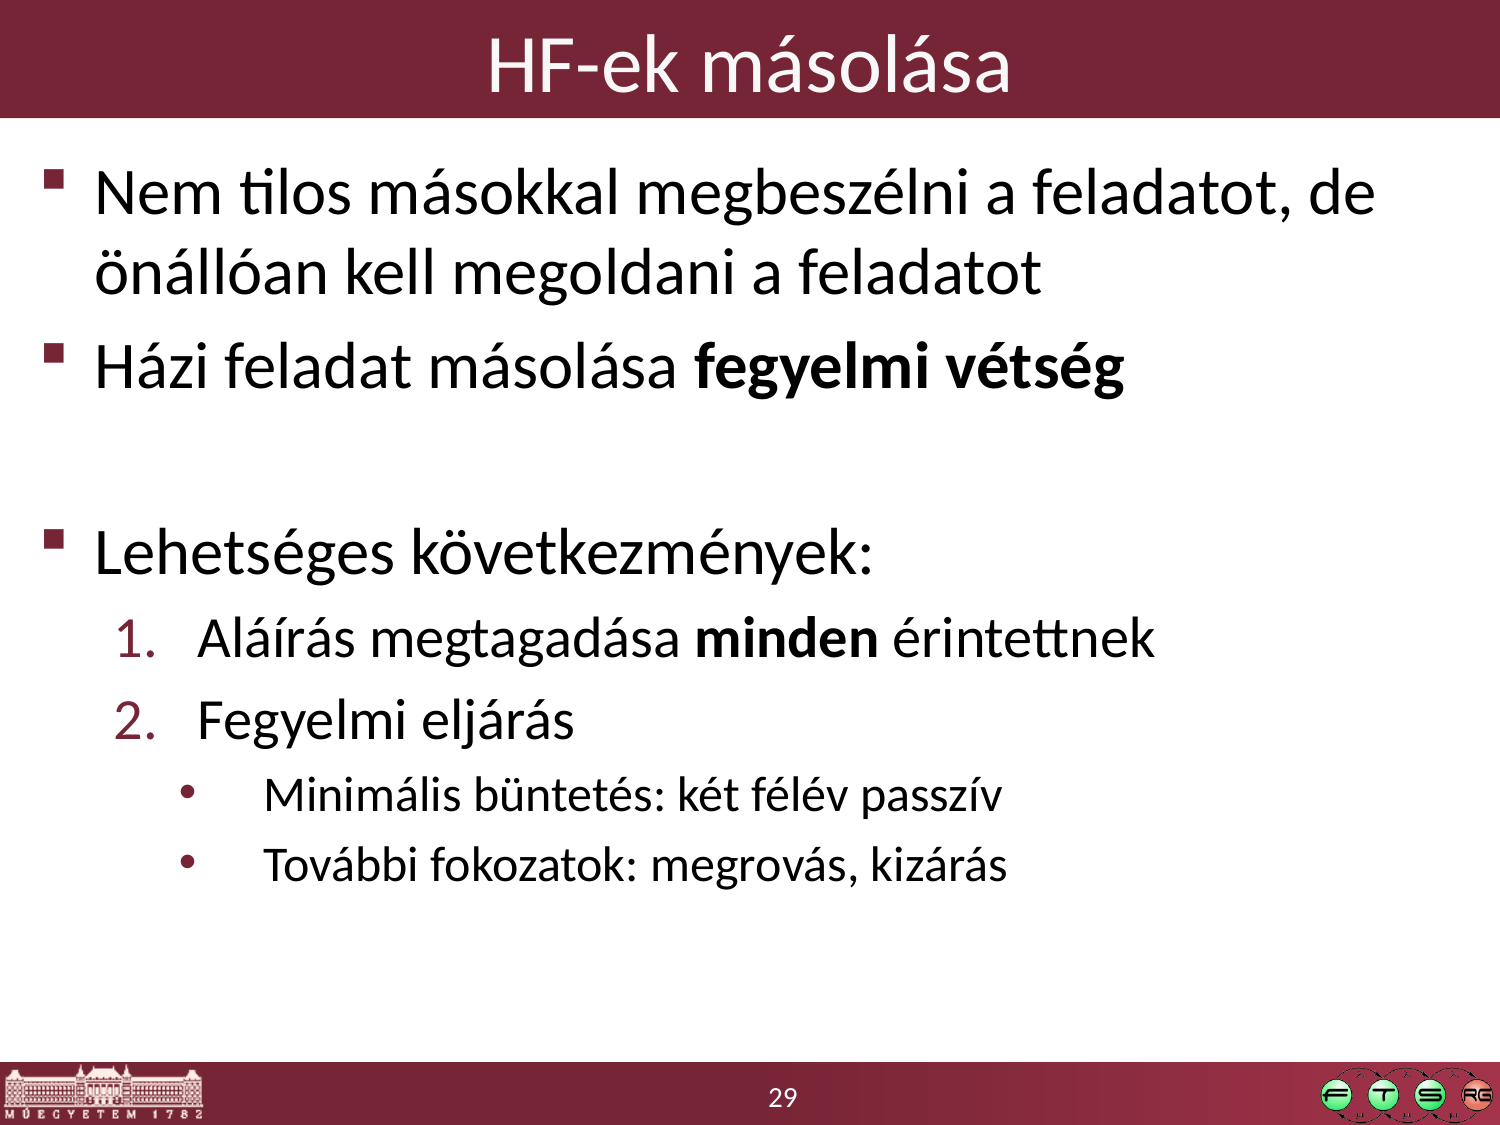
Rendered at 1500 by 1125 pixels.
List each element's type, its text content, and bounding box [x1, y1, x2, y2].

title HF-ek másolása [0, 0, 1500, 119]
picture [1318, 1065, 1494, 1125]
list Nem tilos másokkal megbeszélni a feladatot, de önállóan kell megoldani a feladatot Házi feladat másolása fegyelmi vétség Lehetséges következmények: Aláírás megtagadása minden érintettnek Fegyelmi eljárás Minimális büntetés: két félév passzív További fokozatok: megrovás, kizárás [23, 140, 1477, 1048]
picture [0, 1063, 209, 1123]
